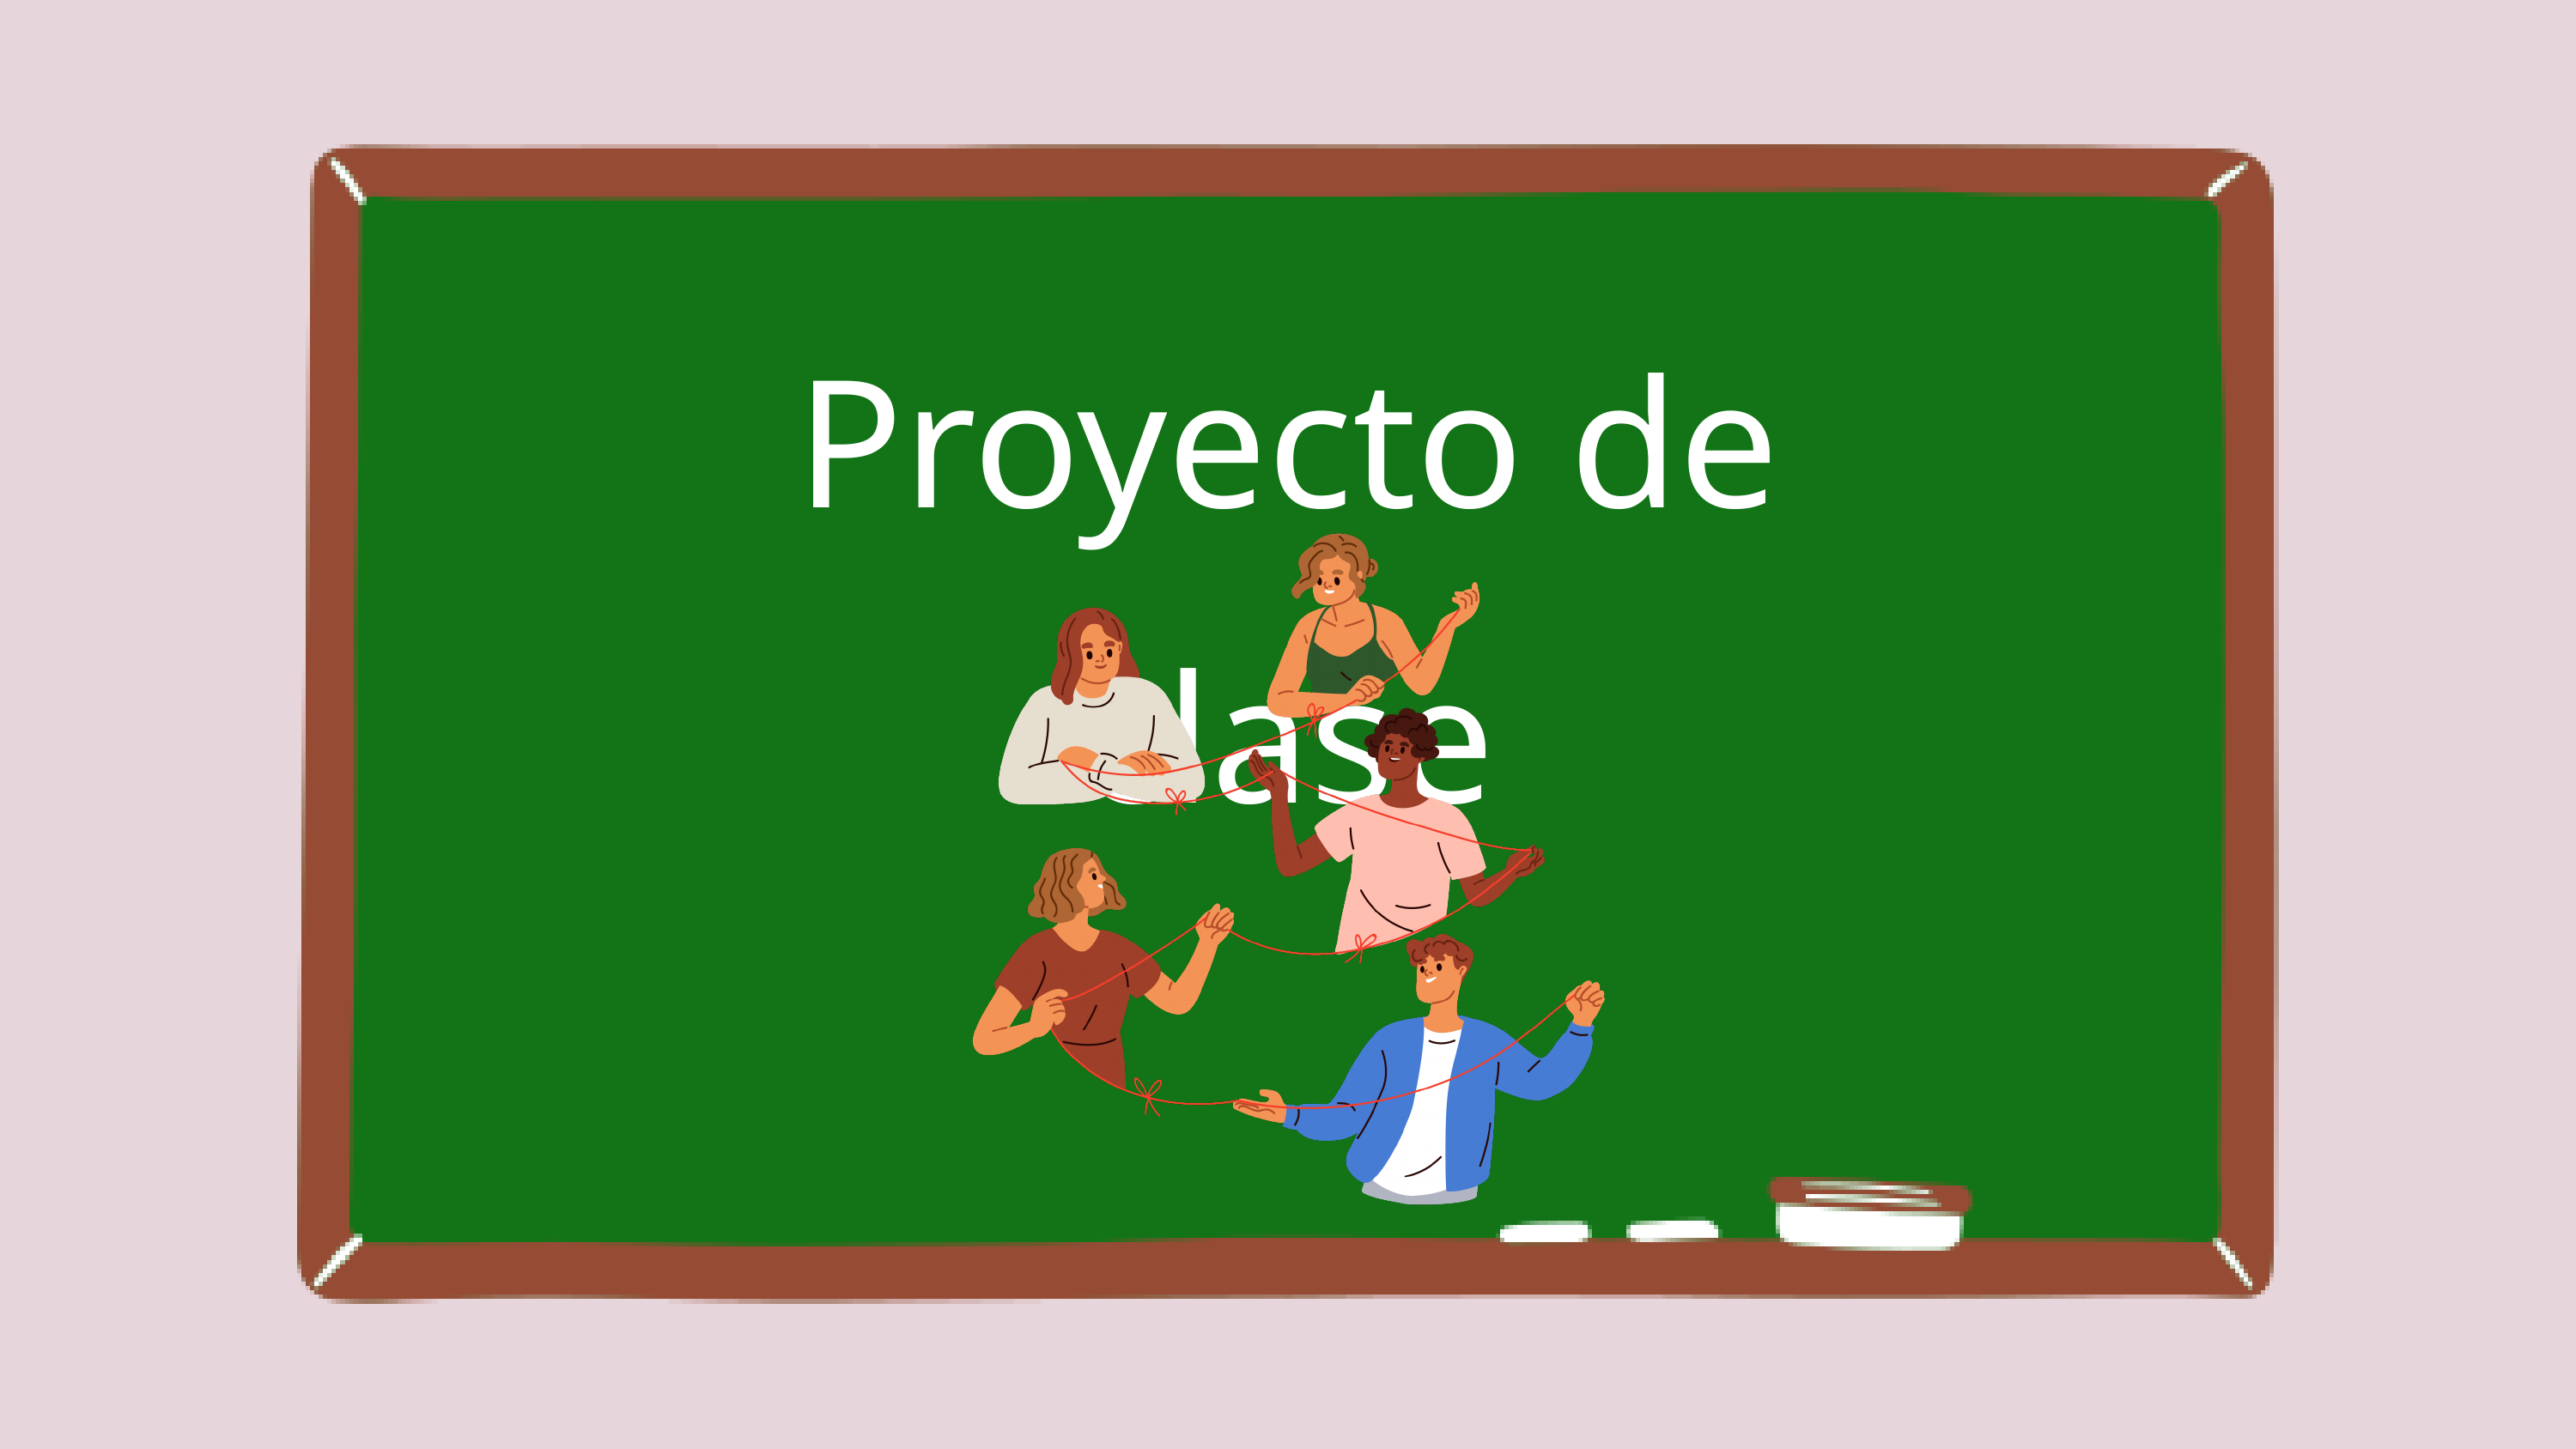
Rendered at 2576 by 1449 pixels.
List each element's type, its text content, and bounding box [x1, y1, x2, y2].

text_box [971, 530, 1605, 1206]
text_box Proyecto de clase [577, 247, 1999, 839]
text_box [297, 144, 2279, 1304]
